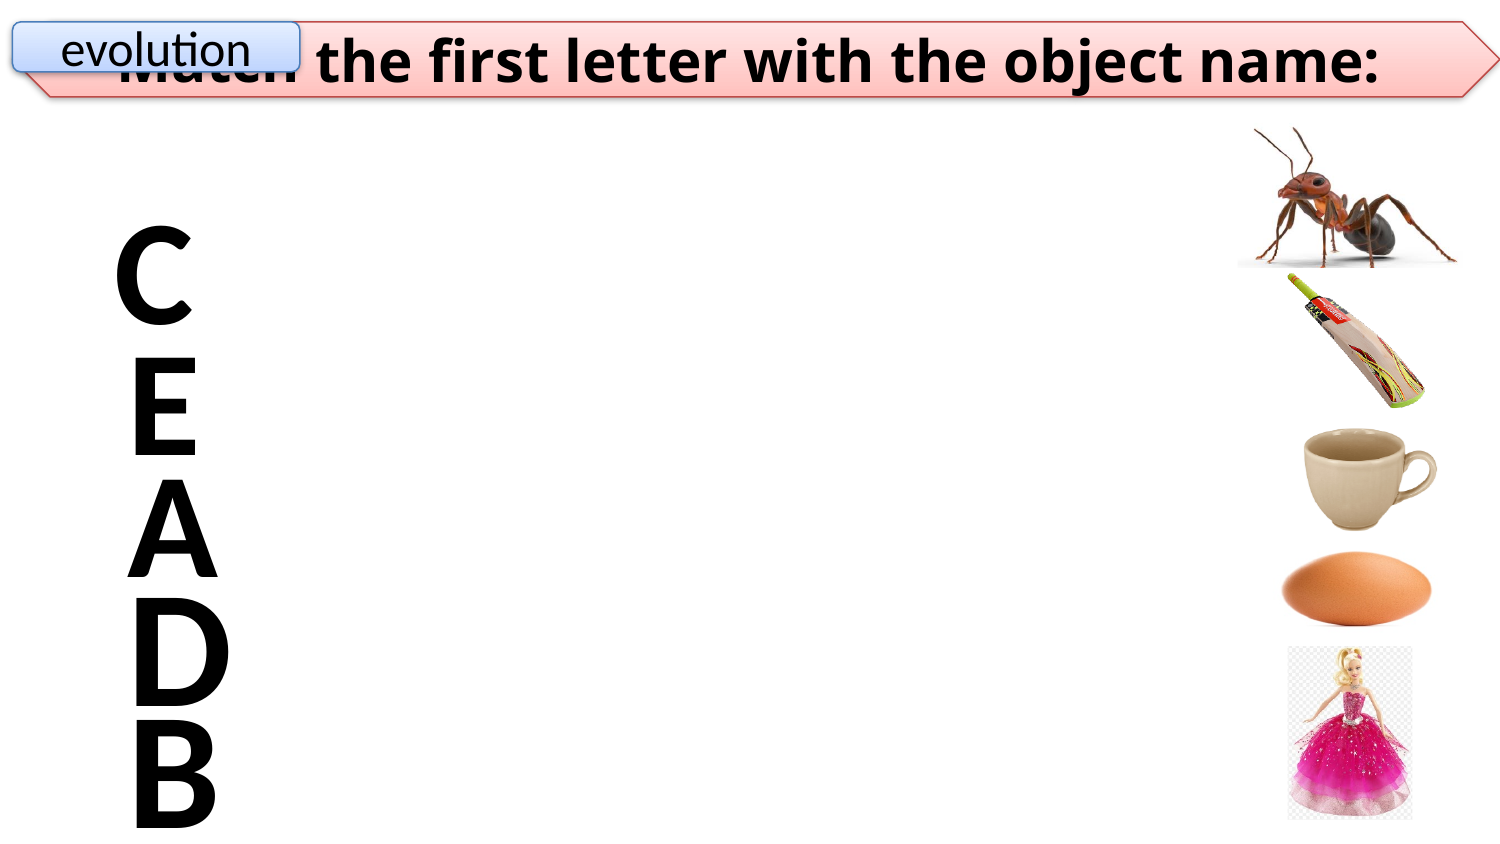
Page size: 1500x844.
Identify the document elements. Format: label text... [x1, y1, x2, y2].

text_box B [112, 654, 288, 844]
picture [1262, 541, 1451, 637]
text_box E [112, 298, 313, 494]
text_box A [112, 420, 238, 532]
picture [1237, 121, 1463, 268]
text_box C [99, 167, 313, 362]
picture [1287, 271, 1426, 410]
text_box Match the first letter with the object name: [32, 21, 1500, 98]
picture [1299, 421, 1439, 535]
picture [1287, 646, 1413, 820]
text_box evolution [11, 21, 301, 73]
text_box D [112, 532, 308, 748]
